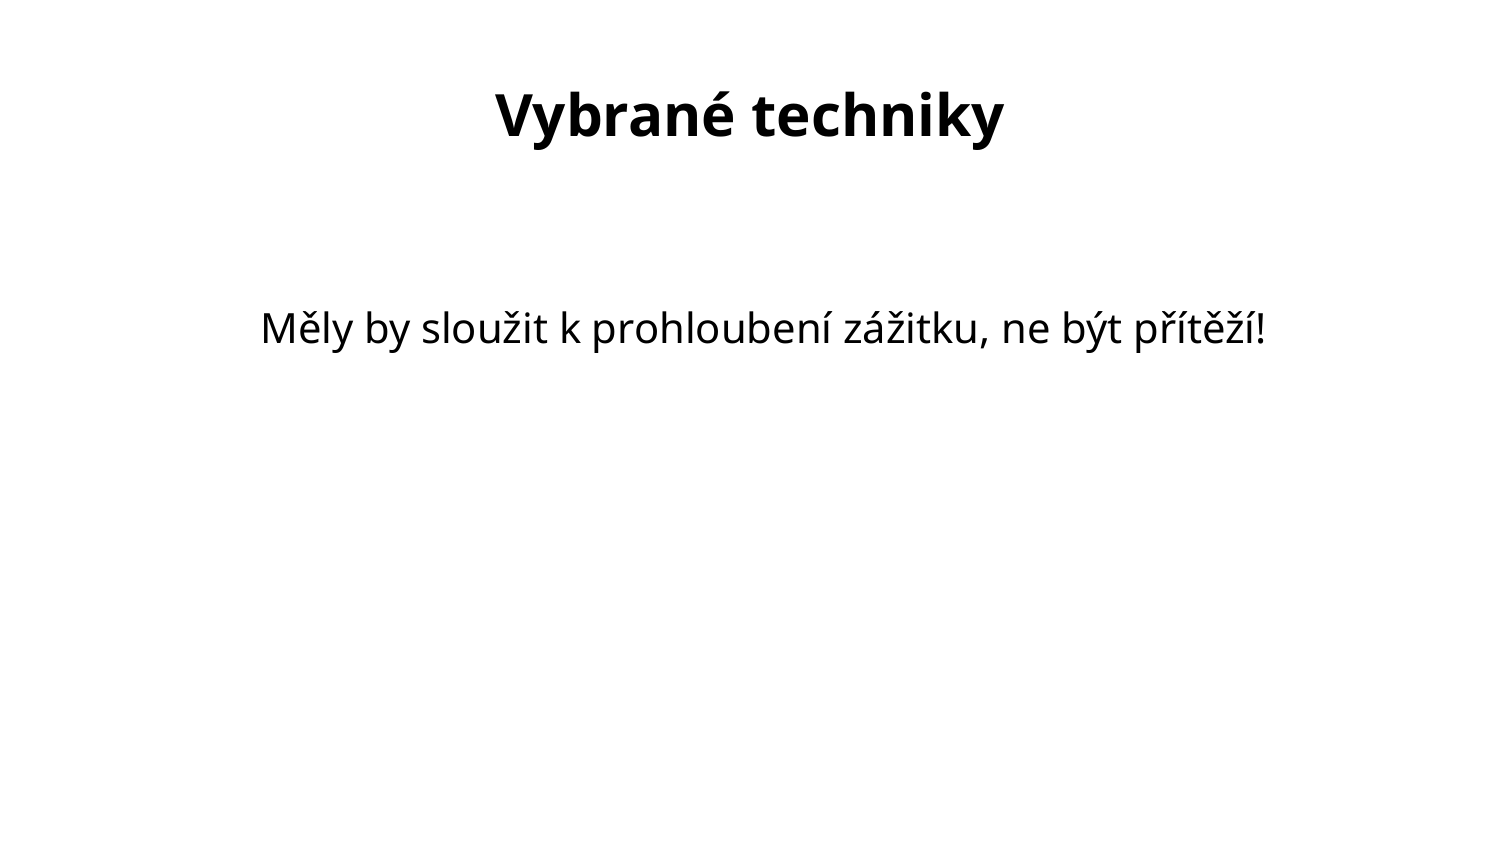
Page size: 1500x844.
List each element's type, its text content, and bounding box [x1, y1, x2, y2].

text_box Měly by sloužit k prohloubení zážitku, ne být přítěží! [217, 294, 1310, 360]
title Vybrané techniky [118, 63, 1382, 158]
